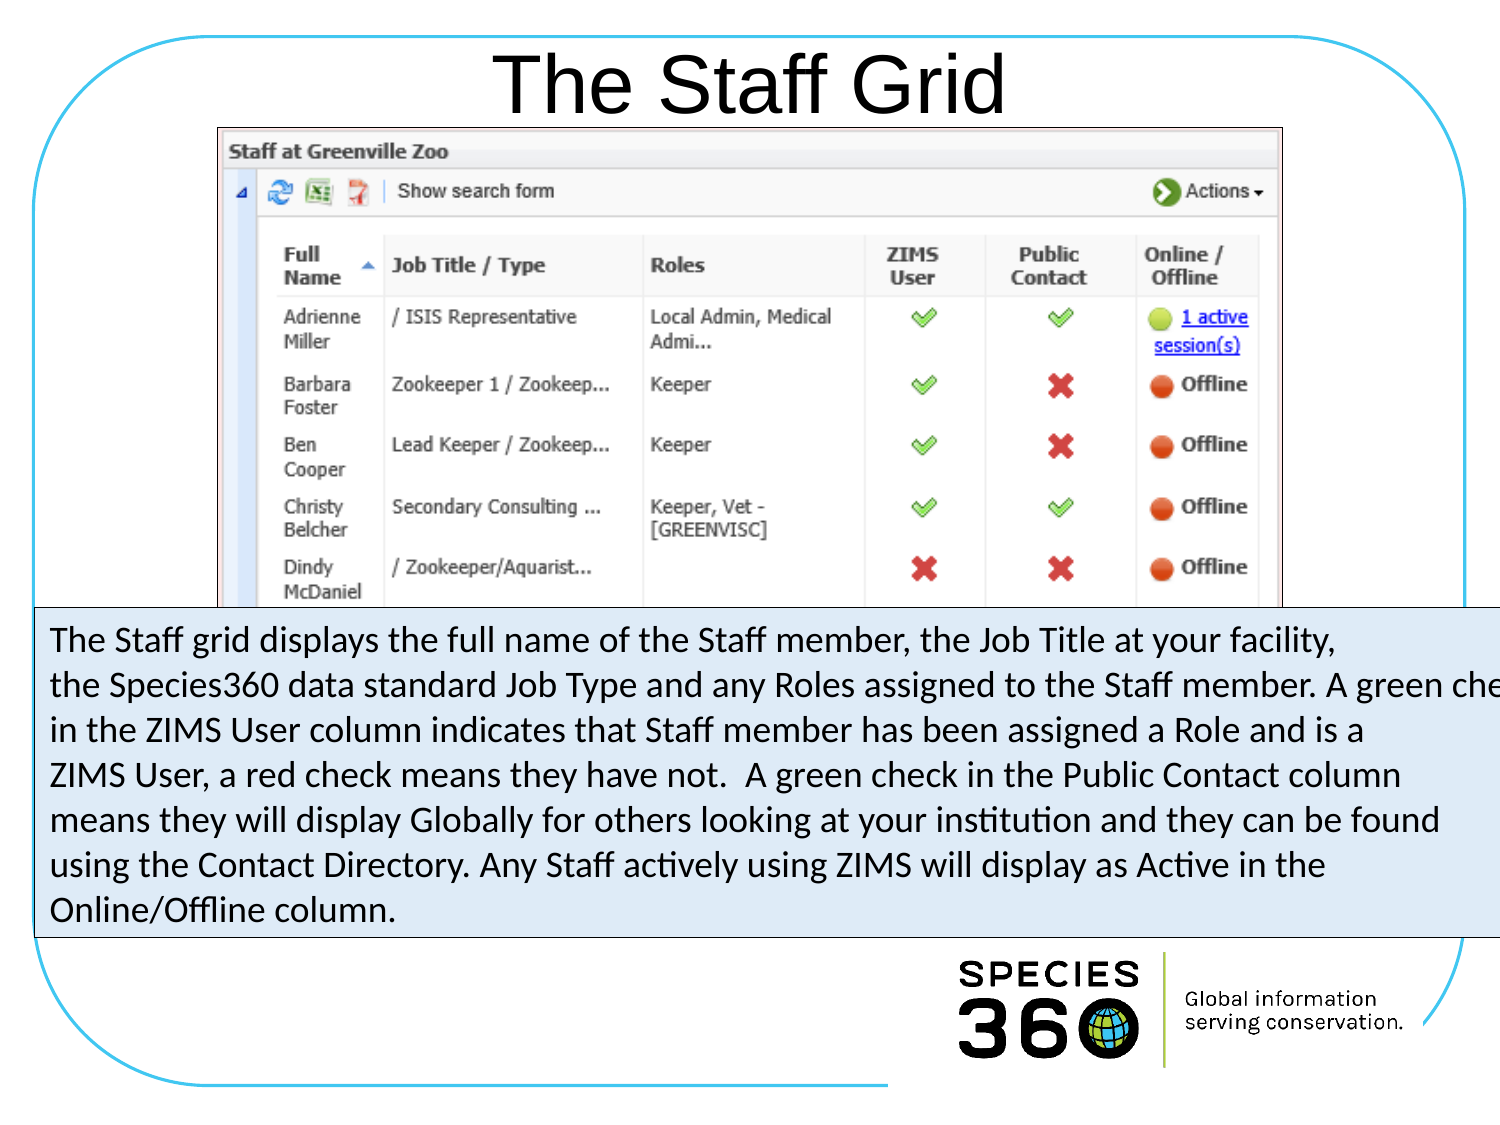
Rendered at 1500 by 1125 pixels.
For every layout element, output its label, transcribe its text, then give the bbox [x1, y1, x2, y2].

title The Staff Grid [103, 0, 1397, 195]
picture [954, 944, 1407, 1075]
picture [217, 127, 1283, 608]
text_box The Staff grid displays the full name of the Staff member, the Job Title at your facility, the Species360 data standard Job Type and any Roles assigned to the Staff member. A green check in the ZIMS User column indicates that Staff member has been assigned a Role and is a ZIMS User, a red check means they have not. A green check in the Public Contact column means they will display Globally for others looking at your institution and they can be found using the Contact Directory. Any Staff actively using ZIMS will display as Active in the Online/Offline column. [34, 607, 1500, 938]
